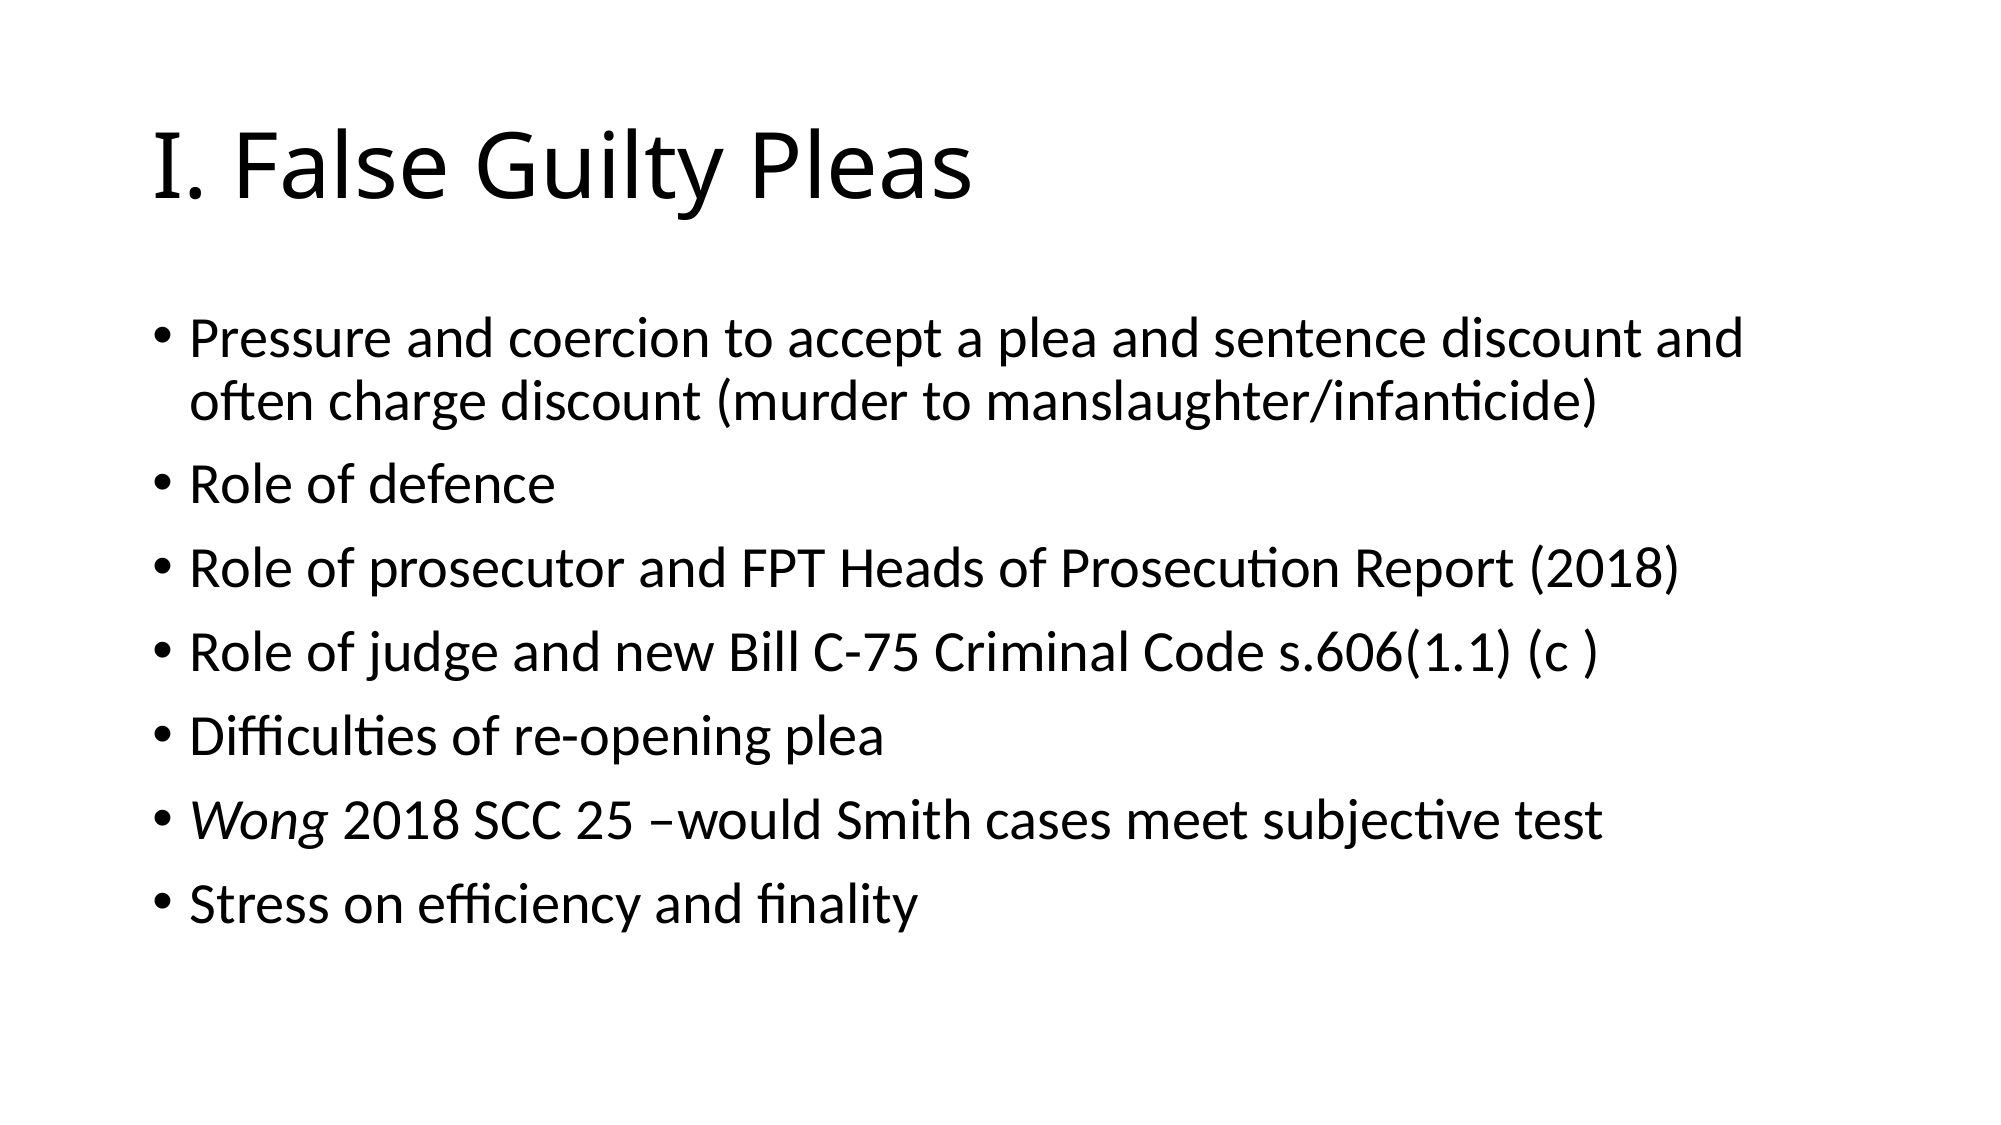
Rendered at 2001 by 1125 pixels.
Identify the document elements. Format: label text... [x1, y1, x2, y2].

list Pressure and coercion to accept a plea and sentence discount and often charge discount (murder to manslaughter/infanticide) Role of defence Role of prosecutor and FPT Heads of Prosecution Report (2018) Role of judge and new Bill C-75 Criminal Code s.606(1.1) (c ) Difficulties of re-opening plea Wong 2018 SCC 25 –would Smith cases meet subjective test Stress on efficiency and finality [137, 299, 1863, 1014]
title I. False Guilty Pleas [137, 59, 1863, 278]
